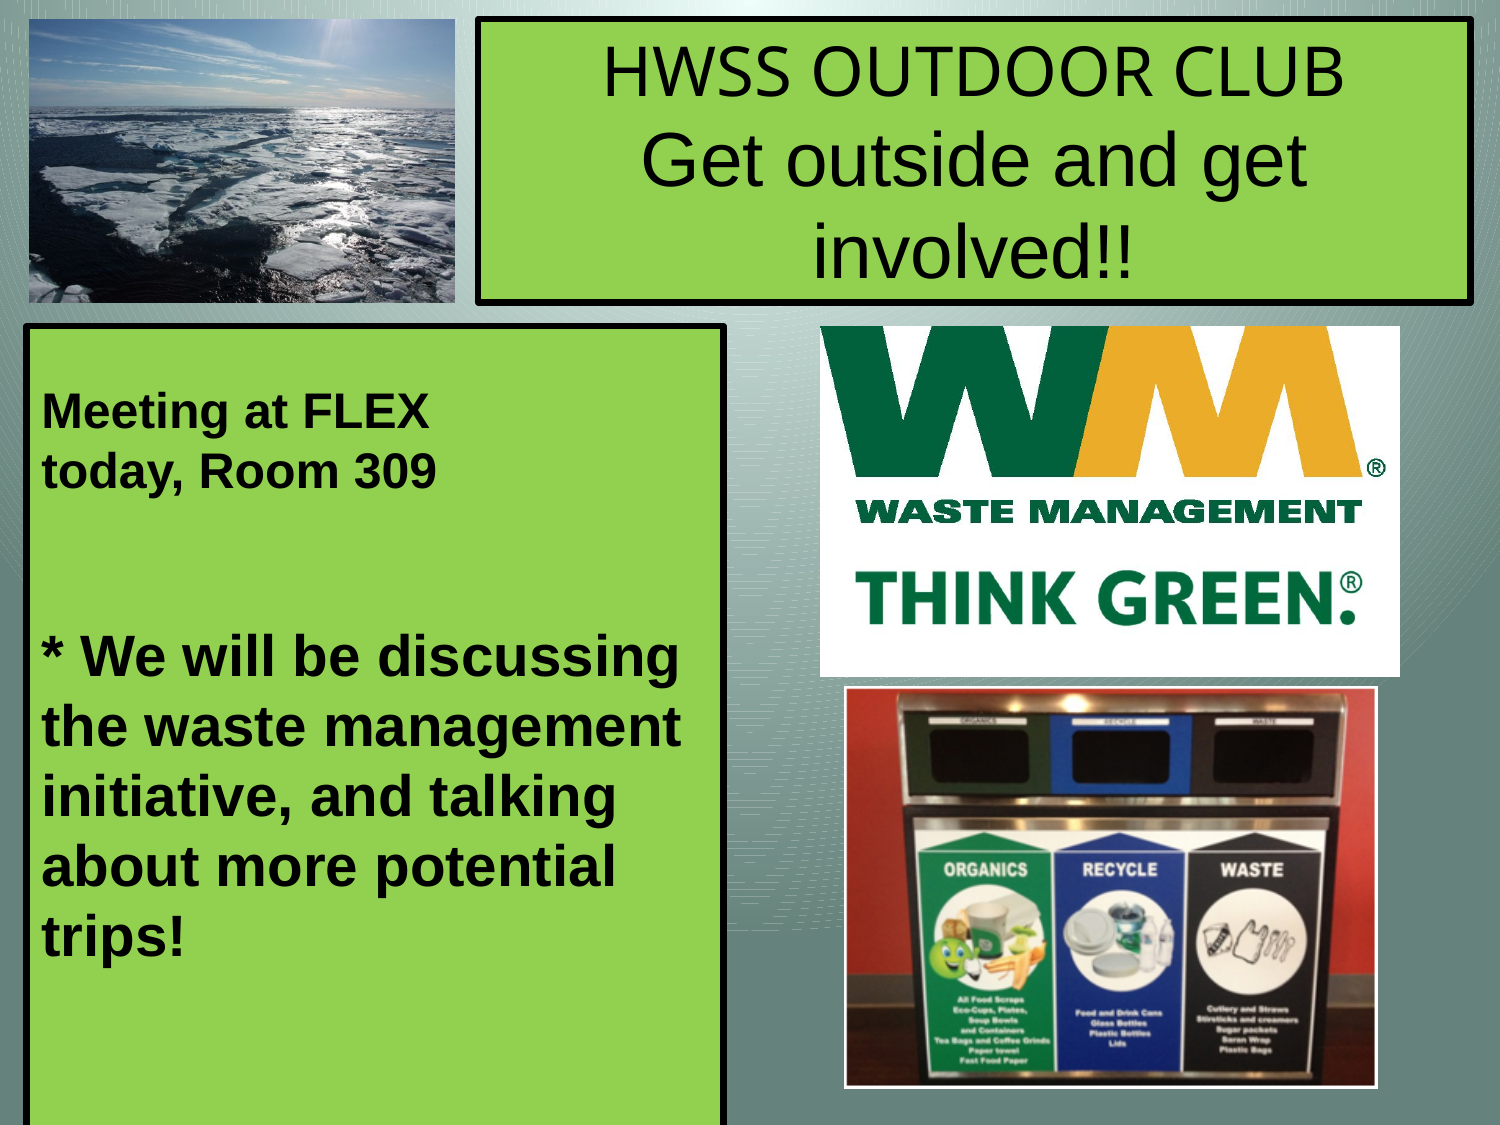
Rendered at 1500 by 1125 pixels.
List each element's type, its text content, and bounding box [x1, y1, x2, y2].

text_box Meeting at FLEX today, Room 309 * We will be discussing the waste management initiative, and talking about more potential trips! [26, 326, 724, 1125]
picture [820, 325, 1400, 677]
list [29, 18, 455, 303]
picture [844, 686, 1378, 1089]
title HWSS OUTDOOR CLUB Get outside and get involved!! [478, 19, 1471, 303]
